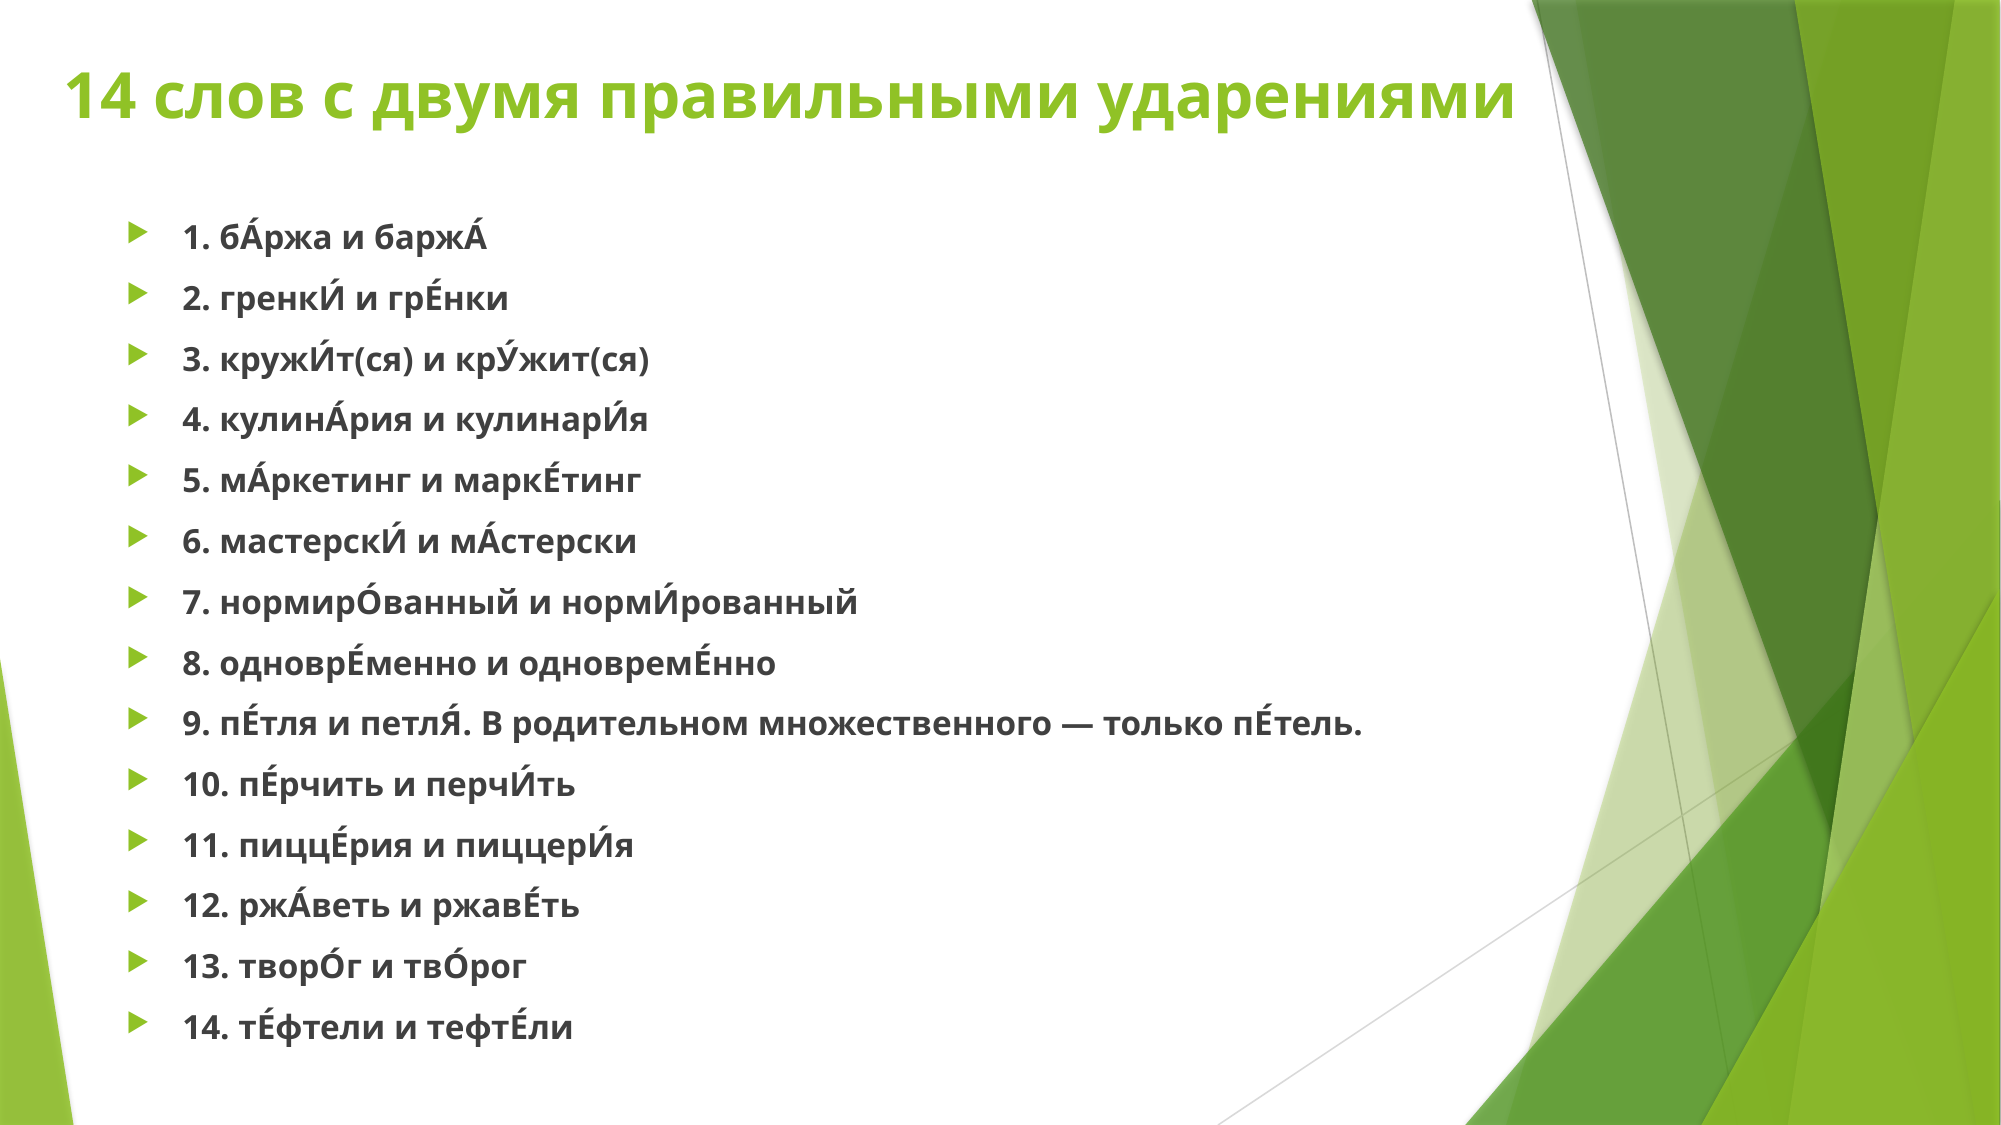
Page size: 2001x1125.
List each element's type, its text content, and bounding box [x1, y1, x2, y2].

title 14 слов с двумя правильными ударениями [48, 47, 1535, 265]
list 1. бА́ржа и баржА́ 2. гренкИ́ и грЕ́нки 3. кружИ́т(ся) и крУ́жит(ся) 4. кулинА́рия и кулинарИ́я 5. мА́ркетинг и маркЕ́тинг 6. мастерскИ́ и мА́стерски 7. нормирО́ванный и нормИ́рованный 8. одноврЕ́менно и одновремЕ́нно 9. пЕ́тля и петлЯ́. В родительном множественного — только пЕ́тель. 10. пЕ́рчить и перчИ́ть 11. пиццЕ́рия и пиццерИ́я 12. ржА́веть и ржавЕ́ть 13. творО́г и твО́рог 14. тЕ́фтели и тефтЕ́ли [111, 208, 1522, 1125]
